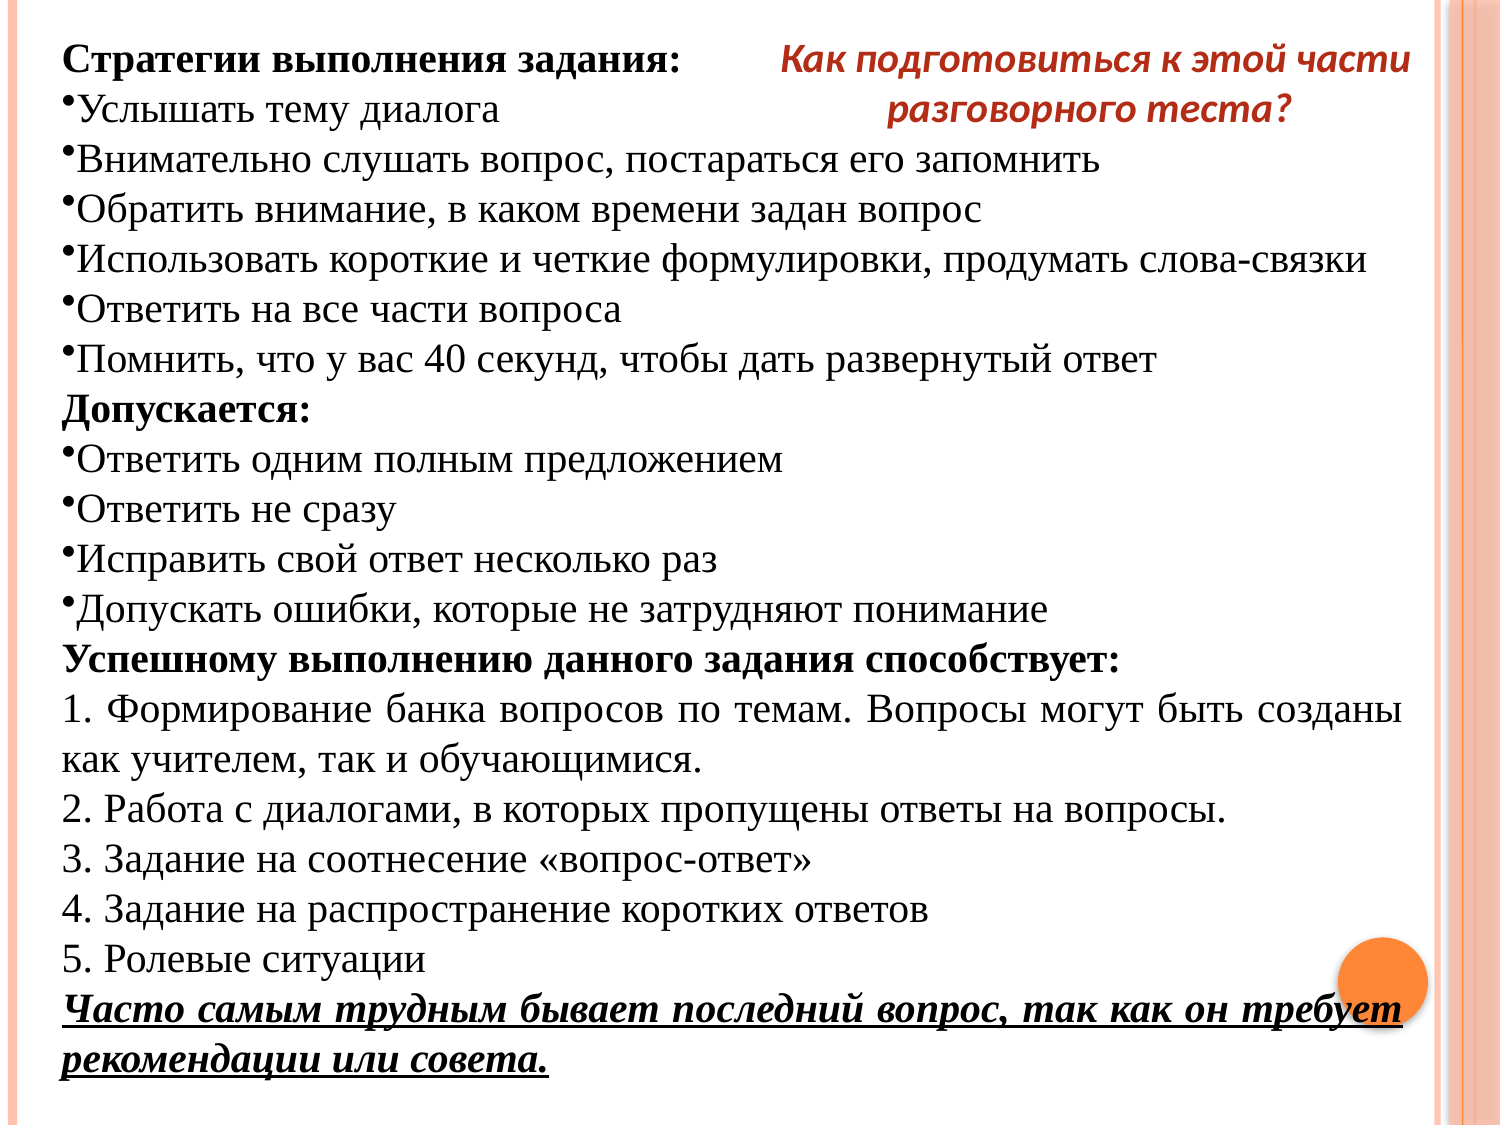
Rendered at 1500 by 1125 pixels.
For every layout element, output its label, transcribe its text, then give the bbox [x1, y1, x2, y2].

text_box Как подготовиться к этой части разговорного теста? [749, 23, 1442, 139]
text_box Стратегии выполнения задания: Услышать тему диалога Внимательно слушать вопрос, постараться его запомнить Обратить внимание, в каком времени задан вопрос Использовать короткие и четкие формулировки, продумать слова-связки Ответить на все части вопроса Помнить, что у вас 40 секунд, чтобы дать развернутый ответ Допускается: Ответить одним полным предложением Ответить не сразу Исправить свой ответ несколько раз Допускать ошибки, которые не затрудняют понимание Успешному выполнению данного задания способствует: 1. Формирование банка вопросов по темам. Вопросы могут быть созданы как учителем, так и обучающимися. 2. Работа с диалогами, в которых пропущены ответы на вопросы. 3. Задание на соотнесение «вопрос-ответ» 4. Задание на распространение коротких ответов 5. Ролевые ситуации Часто самым трудным бывает последний вопрос, так как он требует рекомендации или совета. [46, 23, 1418, 1089]
